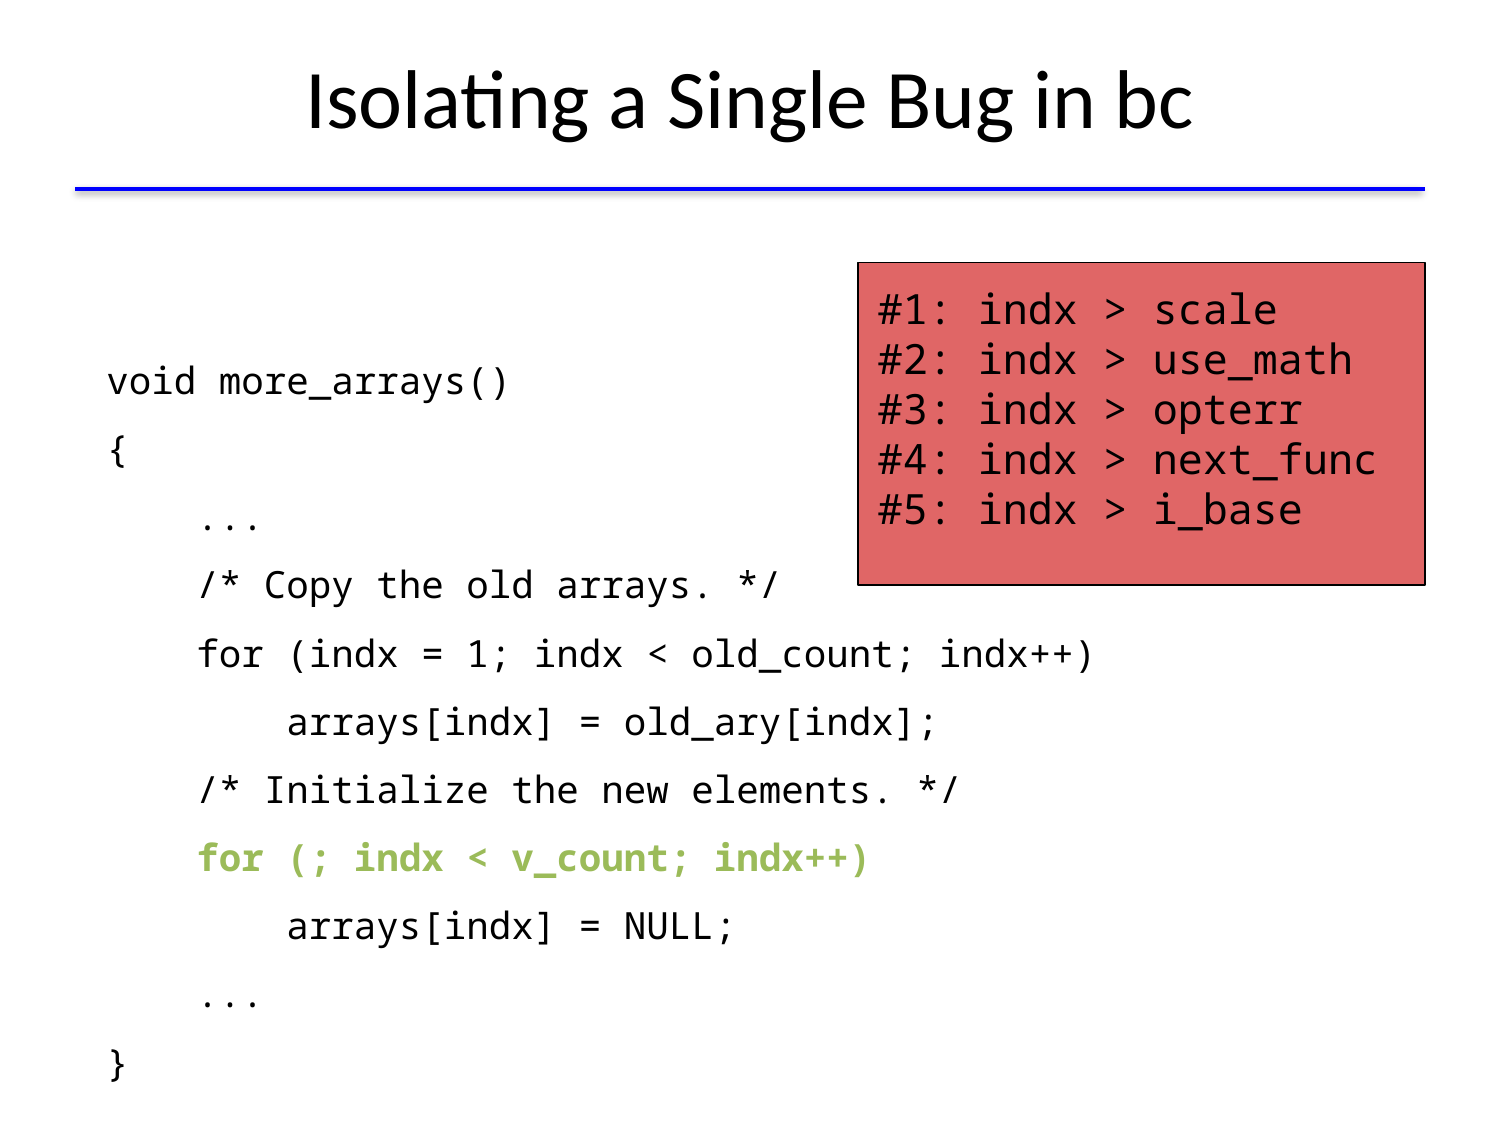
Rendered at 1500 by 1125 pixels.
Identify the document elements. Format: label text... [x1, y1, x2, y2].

text_box #1: indx > scale #2: indx > use_math #3: indx > opterr #4: indx > next_func #5: indx > i_base [857, 262, 1425, 585]
title Isolating a Single Bug in bc [75, 1, 1425, 190]
list void more_arrays() { ... /* Copy the old arrays. */ for (indx = 1; indx < old_count; indx++) arrays[indx] = old_ary[indx]; /* Initialize the new elements. */ for (; indx < v_count; indx++) arrays[indx] = NULL; ... } [86, 340, 1437, 1083]
